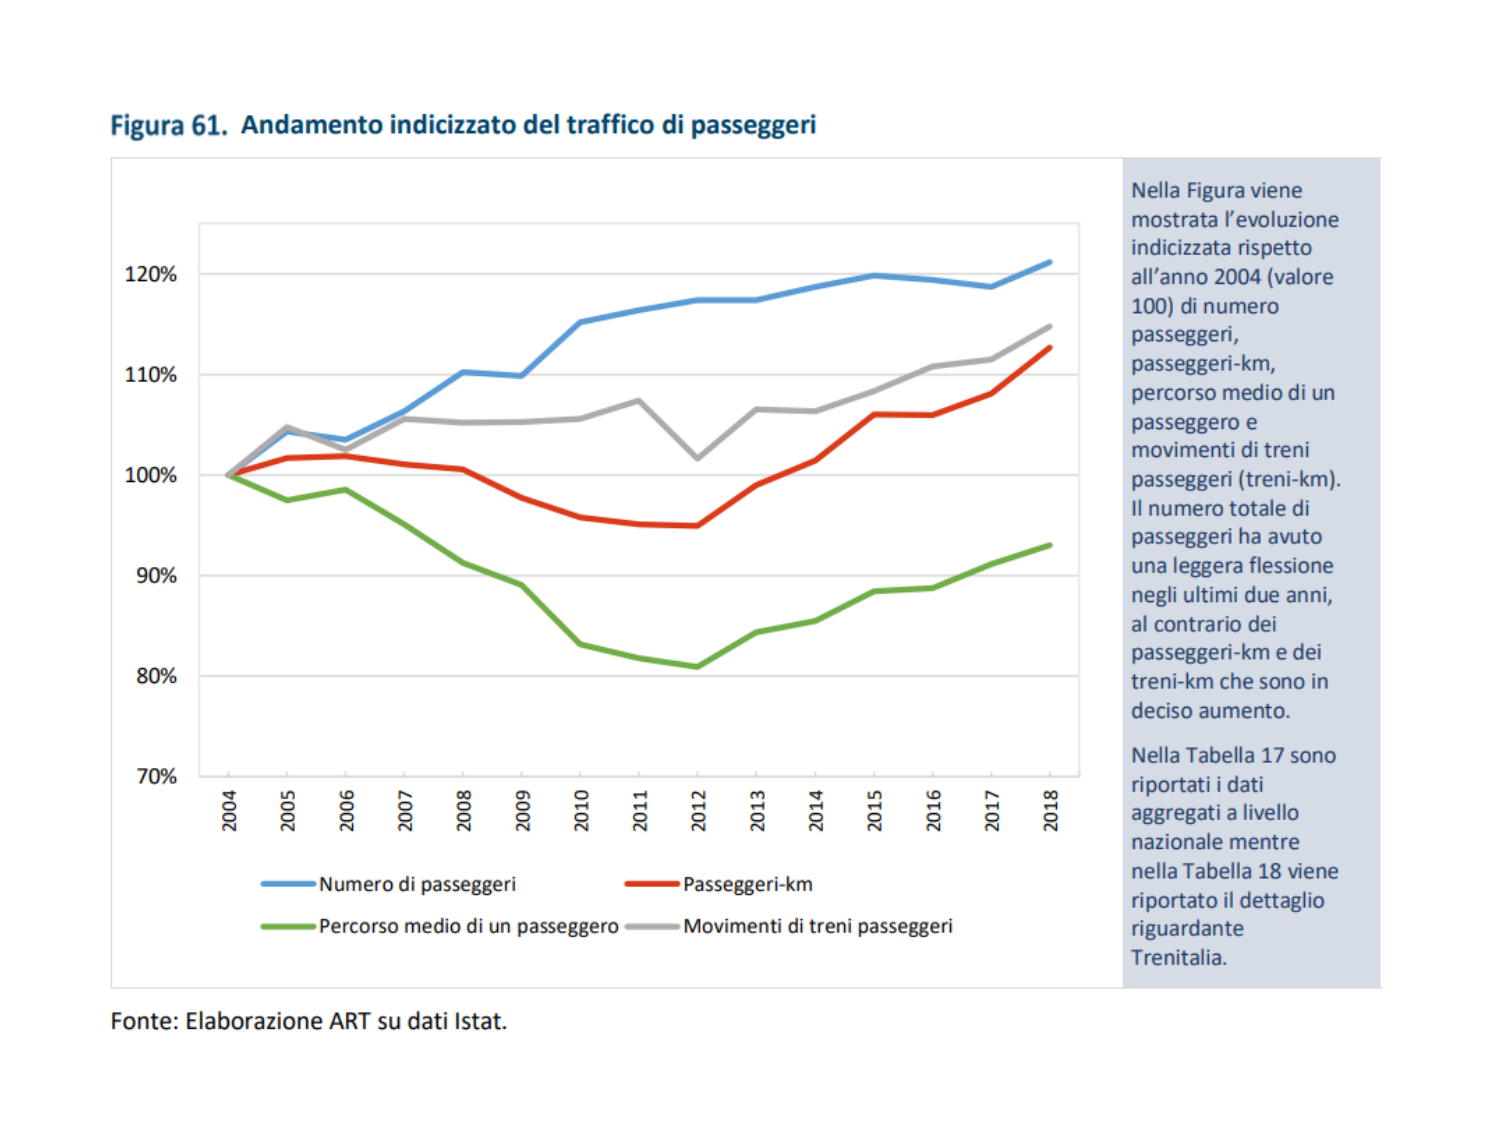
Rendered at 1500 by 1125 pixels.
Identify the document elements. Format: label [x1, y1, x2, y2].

picture [90, 89, 1410, 1053]
